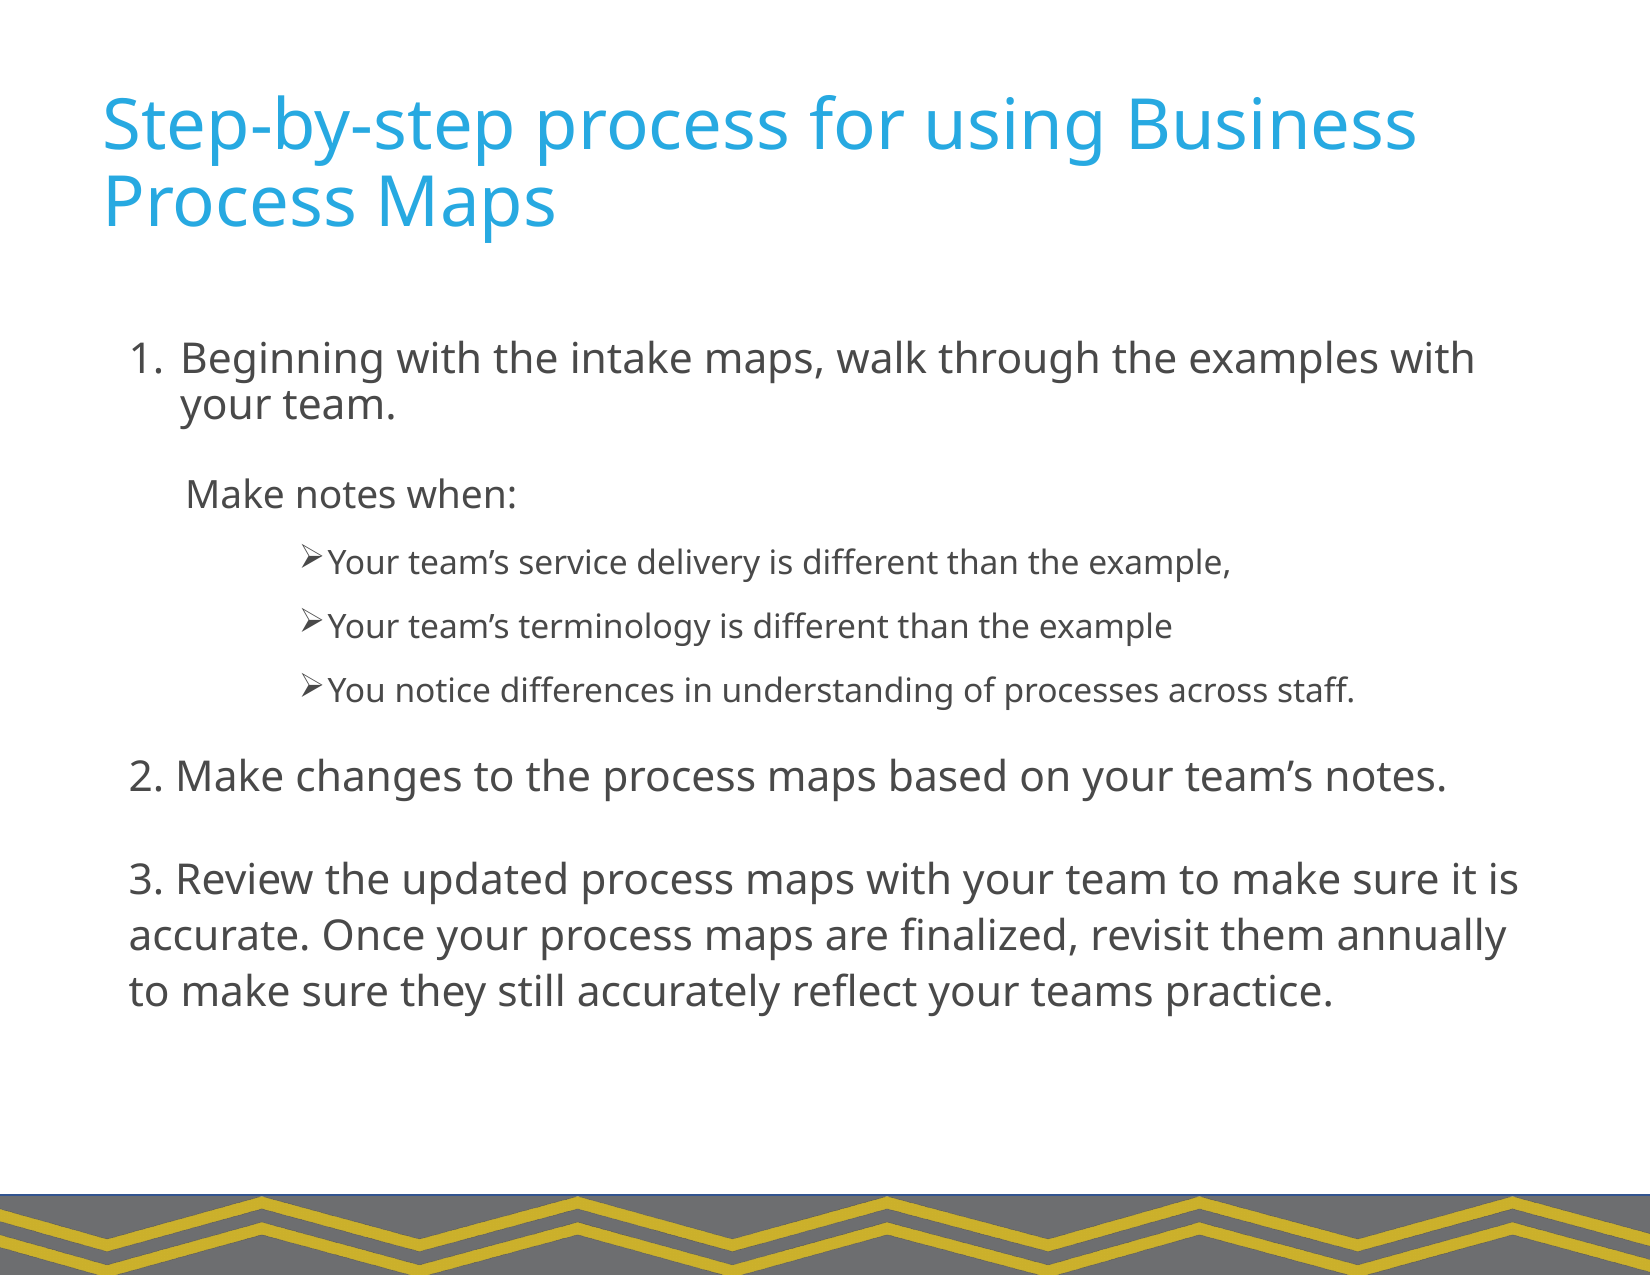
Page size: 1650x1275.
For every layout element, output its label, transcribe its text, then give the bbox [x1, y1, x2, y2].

list Beginning with the intake maps, walk through the examples with your team. Make notes when: Your team’s service delivery is different than the example, Your team’s terminology is different than the example You notice differences in understanding of processes across staff. 2. Make changes to the process maps based on your team’s notes. 3. Review the updated process maps with your team to make sure it is accurate. Once your process maps are finalized, revisit them annually to make sure they still accurately reflect your teams practice. [113, 233, 1537, 1042]
title Step-by-step process for using Business Process Maps [87, 80, 1511, 327]
picture [0, 1196, 1650, 1275]
